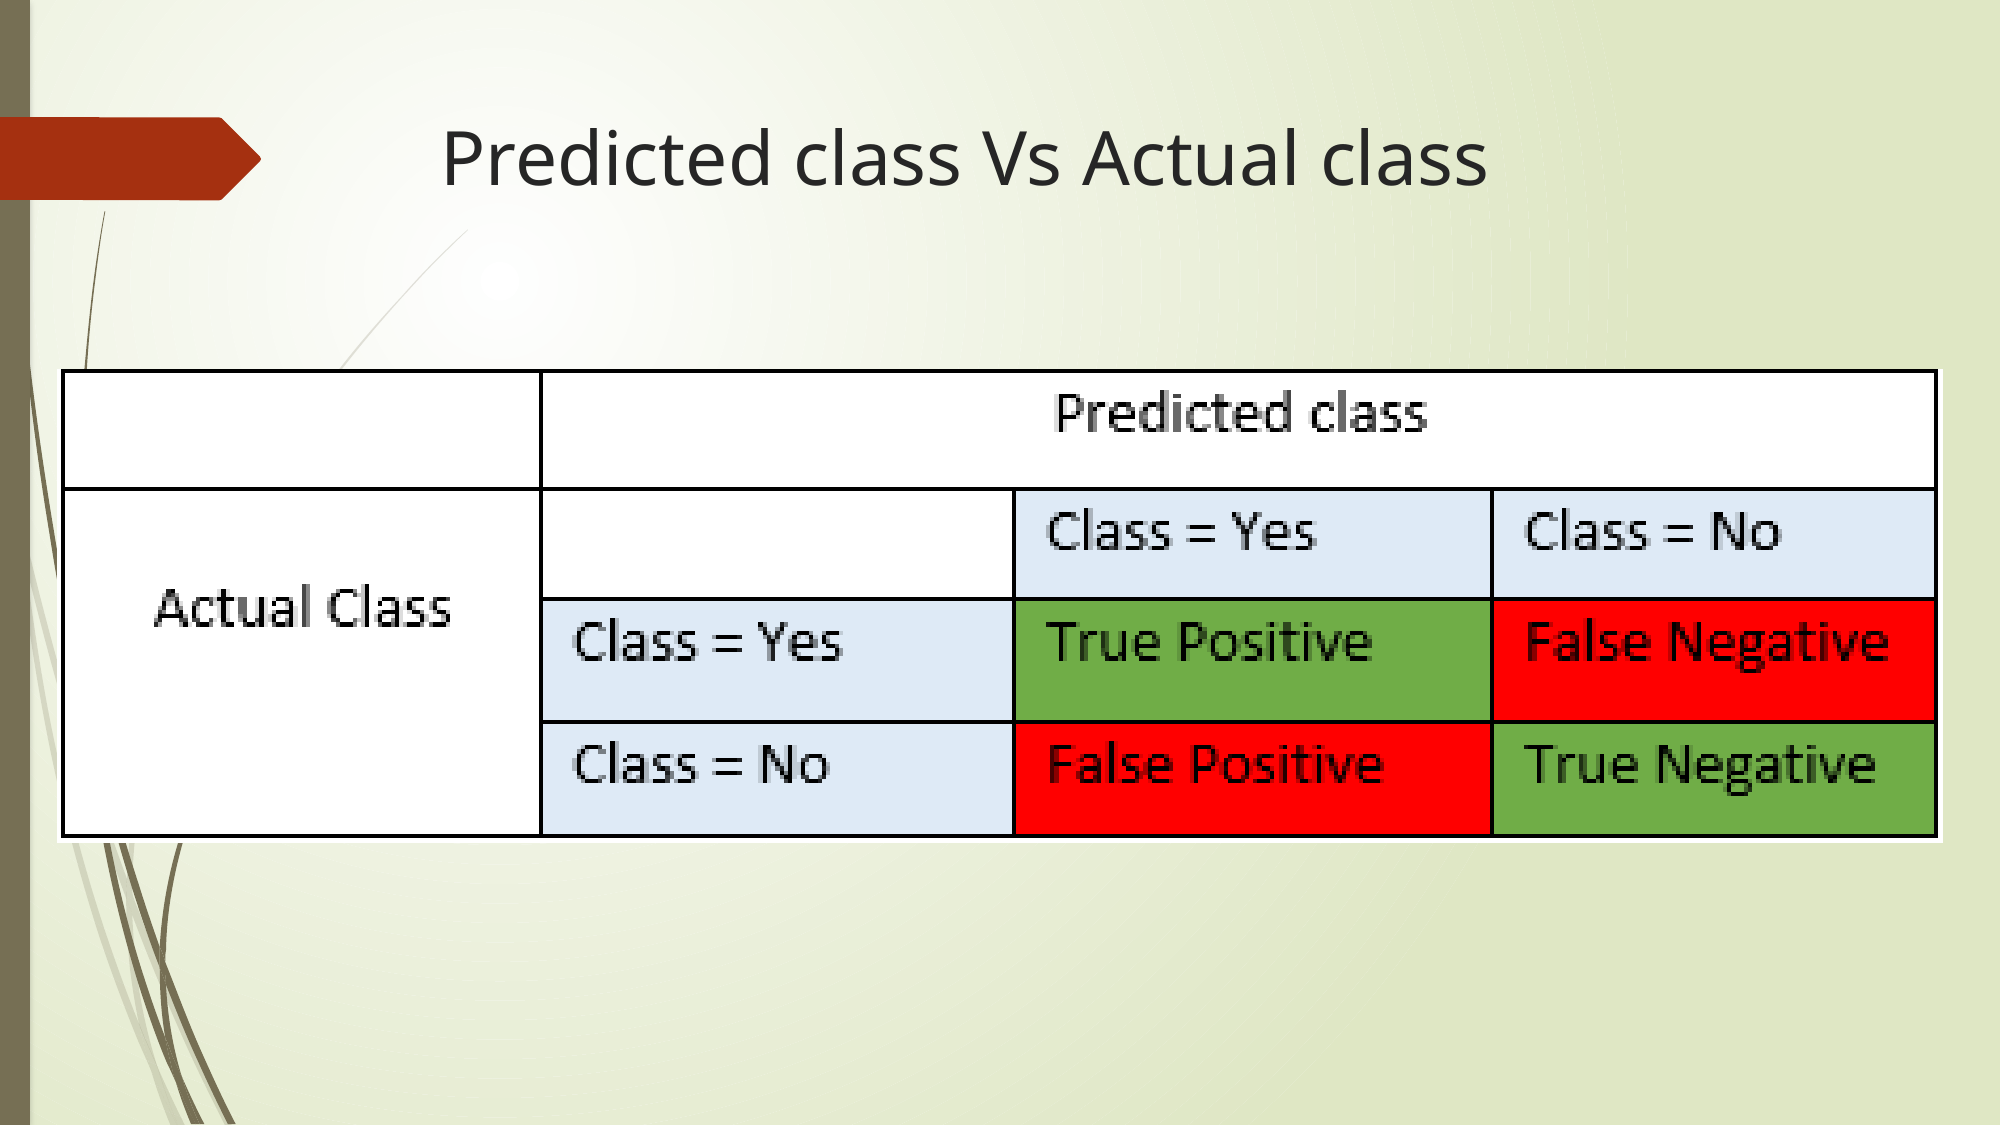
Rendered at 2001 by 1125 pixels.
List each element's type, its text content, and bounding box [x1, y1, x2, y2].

title Predicted class Vs Actual class [425, 102, 1888, 313]
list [56, 368, 1944, 843]
